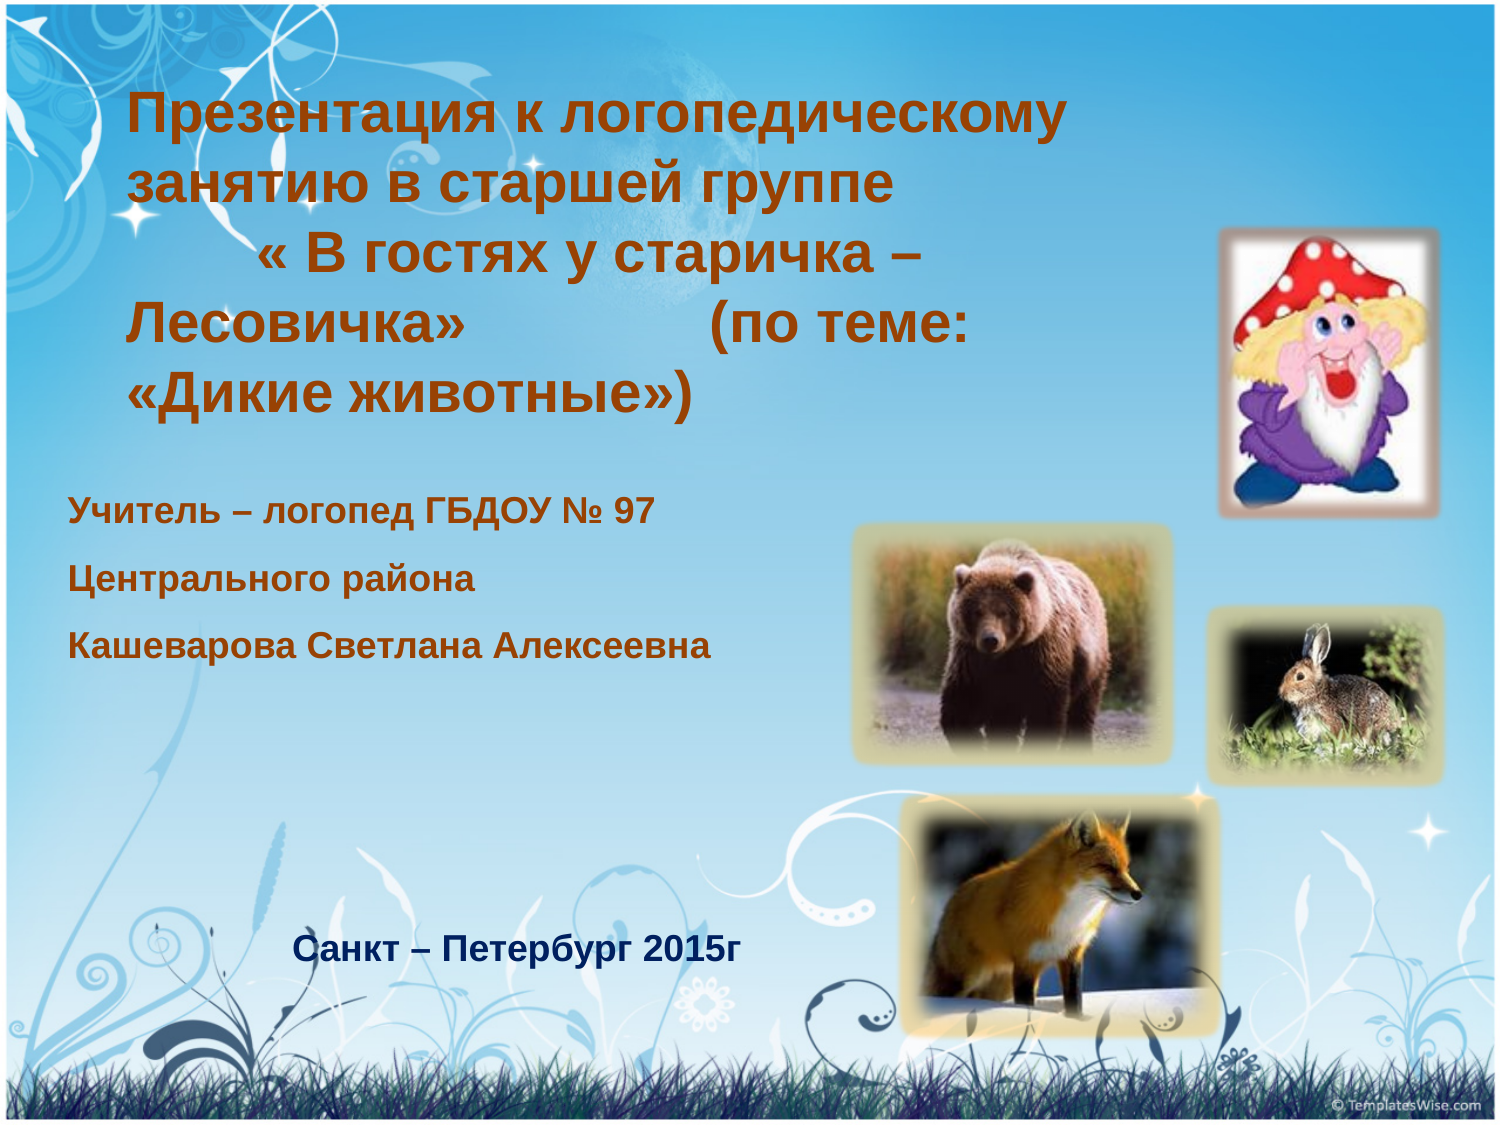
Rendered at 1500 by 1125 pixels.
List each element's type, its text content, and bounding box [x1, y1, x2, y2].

text_box Санкт – Петербург 2015г [277, 916, 803, 977]
text_box Учитель – логопед ГБДОУ № 97 Центрального района Кашеварова Светлана Алексеевна [53, 456, 786, 674]
text_box Презентация к логопедическому занятию в старшей группе « В гостях у старичка – Лесовичка» (по теме: «Дикие животные») [112, 66, 1199, 431]
picture [0, 0, 1500, 1125]
